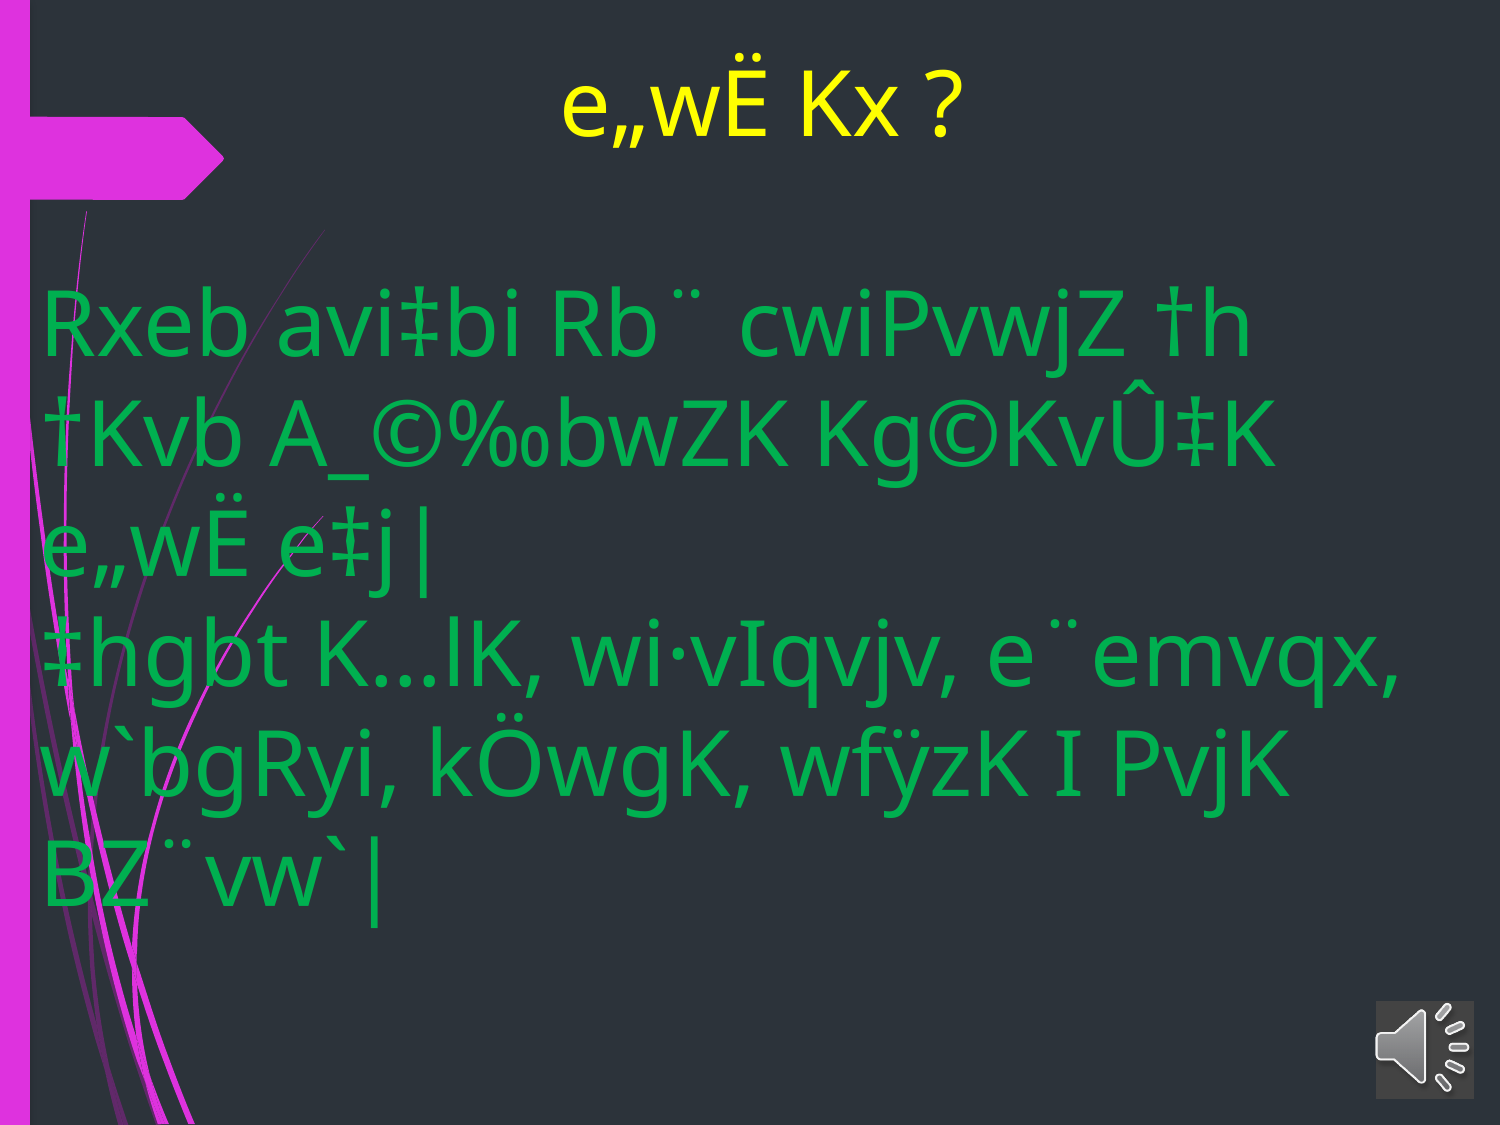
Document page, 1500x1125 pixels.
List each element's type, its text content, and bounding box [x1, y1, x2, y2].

picture [1374, 999, 1476, 1101]
text_box e„wË Kx ? Rxeb avi‡bi Rb¨ cwiPvwjZ †h †Kvb A_©‰bwZK Kg©KvÛ‡K e„wË e‡j| ‡hgbt K…lK, wi·vIqvjv, e¨emvqx, w`bgRyi, kÖwgK, wfÿzK I PvjK BZ¨vw`| [24, 37, 1475, 1002]
